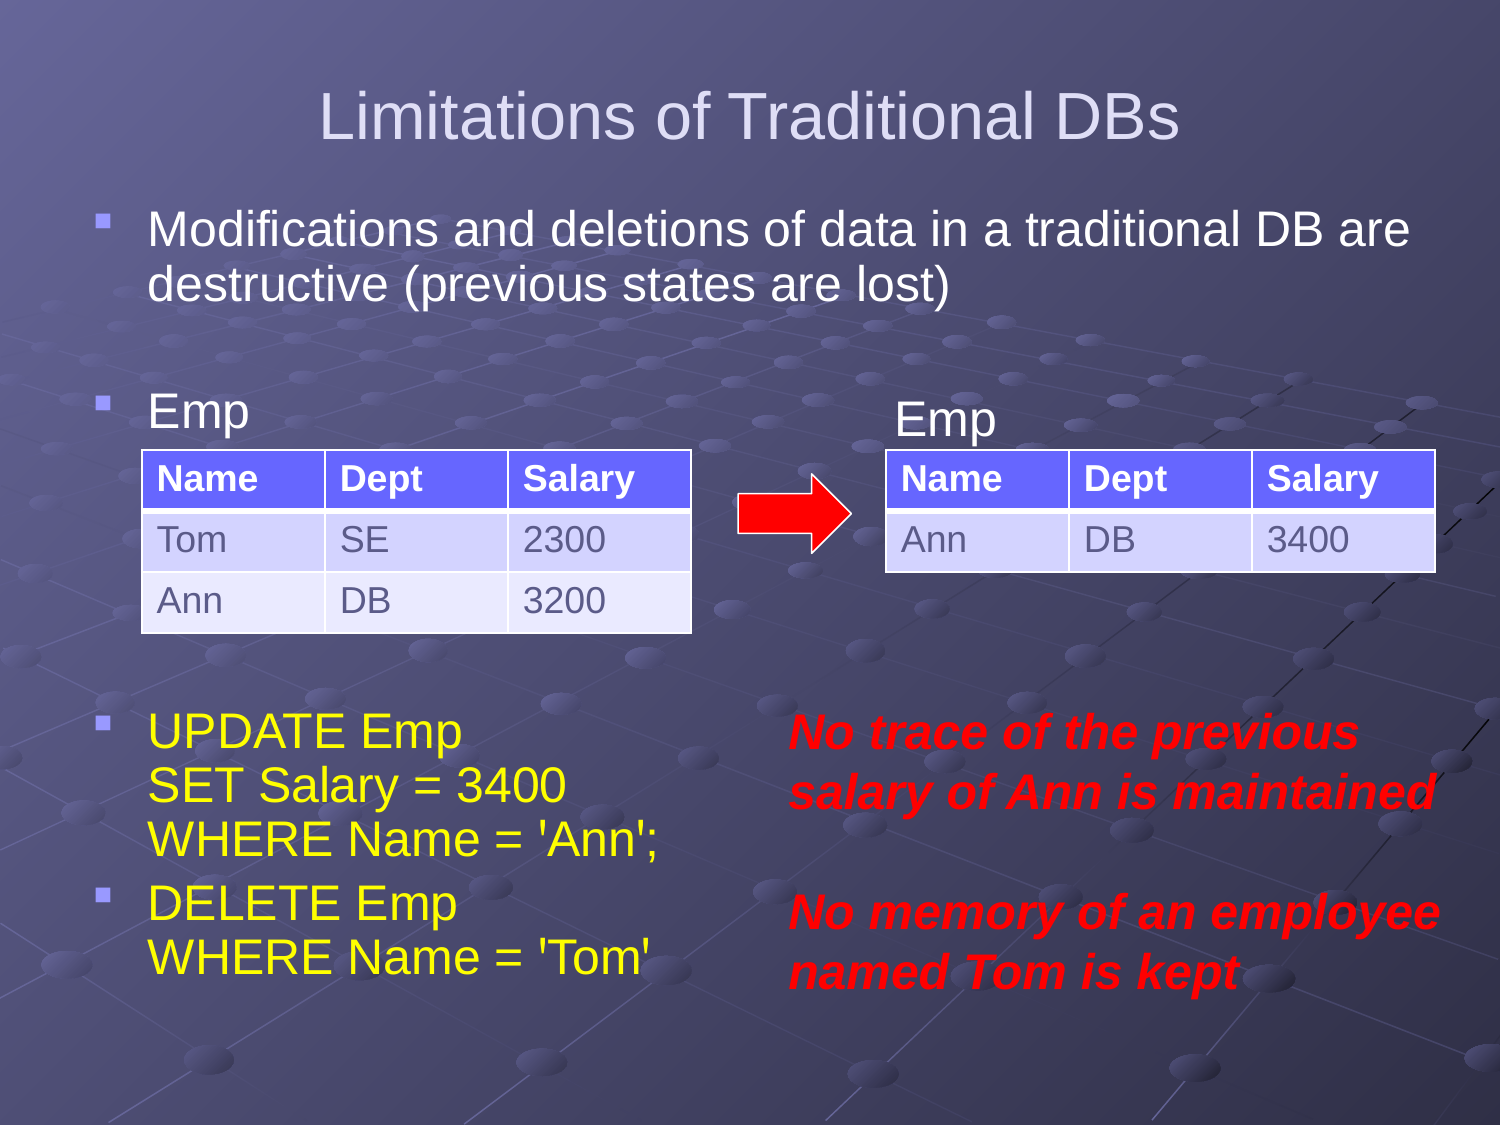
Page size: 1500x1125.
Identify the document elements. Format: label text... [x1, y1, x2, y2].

text_box No trace of the previous salary of Ann is maintained No memory of an employee named Tom is kept [773, 692, 1465, 1008]
table_header Dept [326, 451, 507, 508]
table_cell Ann [887, 514, 1068, 571]
text_box [738, 473, 852, 554]
title Limitations of Traditional DBs [74, 18, 1426, 207]
table_cell 3400 [1253, 514, 1434, 571]
table_cell Ann [143, 573, 324, 632]
table_cell Tom [143, 514, 324, 571]
table_cell 3200 [509, 573, 690, 632]
table_cell SE [326, 514, 507, 571]
table_header Name [887, 451, 1068, 508]
table_header Name [143, 451, 324, 508]
table_cell 2300 [509, 514, 690, 571]
list Modifications and deletions of data in a traditional DB are destructive (previous states are lost) Emp UPDATE Emp SET Salary = 3400 WHERE Name = ꞌAnnꞌ; DELETE Emp WHERE Name = ꞌTomꞌ [76, 196, 1451, 1071]
table_cell DB [1070, 514, 1251, 571]
text_box Emp [879, 379, 1040, 455]
table_cell DB [326, 573, 507, 632]
table_header Dept [1070, 451, 1251, 508]
table_header Salary [509, 451, 690, 508]
table_header Salary [1253, 451, 1434, 508]
